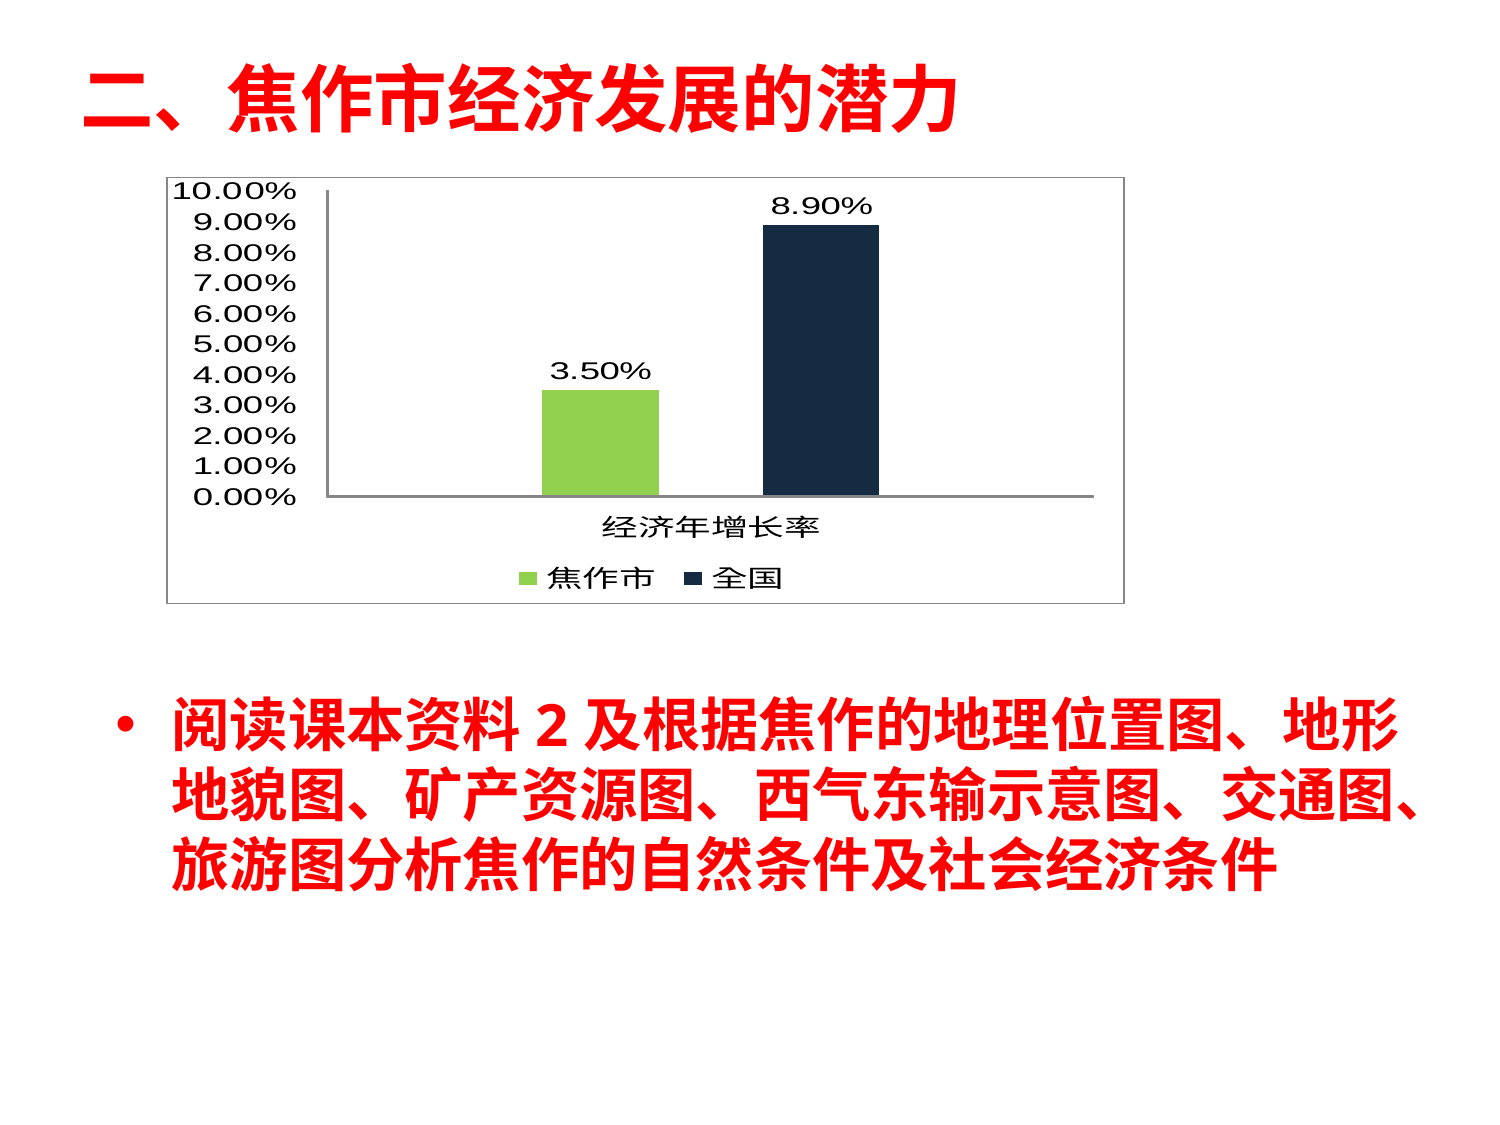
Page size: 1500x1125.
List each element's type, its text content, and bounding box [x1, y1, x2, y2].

title 二、焦作市经济发展的潜力 [64, 45, 1425, 149]
list 阅读课本资料2及根据焦作的地理位置图、地形地貌图、矿产资源图、西气东输示意图、交通图、旅游图分析焦作的自然条件及社会经济条件 [100, 680, 1449, 1016]
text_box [159, 172, 1134, 610]
